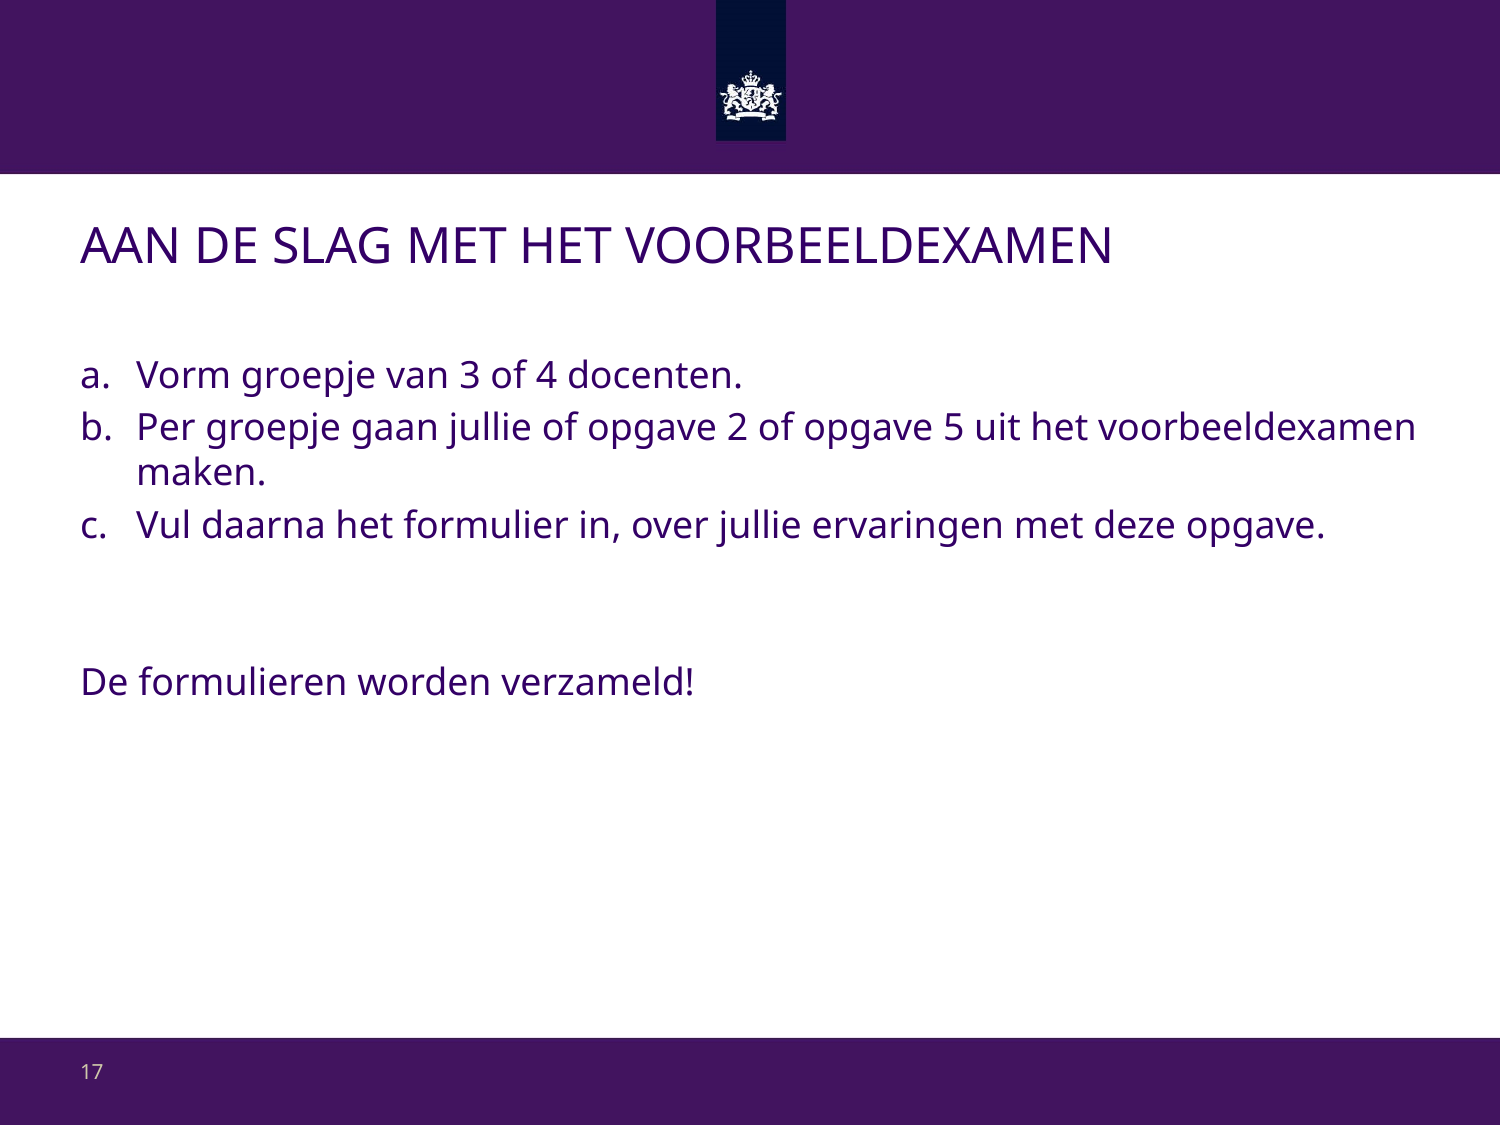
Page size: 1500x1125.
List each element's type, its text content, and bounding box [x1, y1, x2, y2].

picture [0, 0, 1500, 1125]
slide_number 17 [64, 1042, 415, 1103]
title Aan de slag met het Voorbeeldexamen [64, 196, 1436, 290]
list Vorm groepje van 3 of 4 docenten. Per groepje gaan jullie of opgave 2 of opgave 5 uit het voorbeeldexamen maken. Vul daarna het formulier in, over jullie ervaringen met deze opgave. De formulieren worden verzameld! [64, 290, 1436, 1005]
